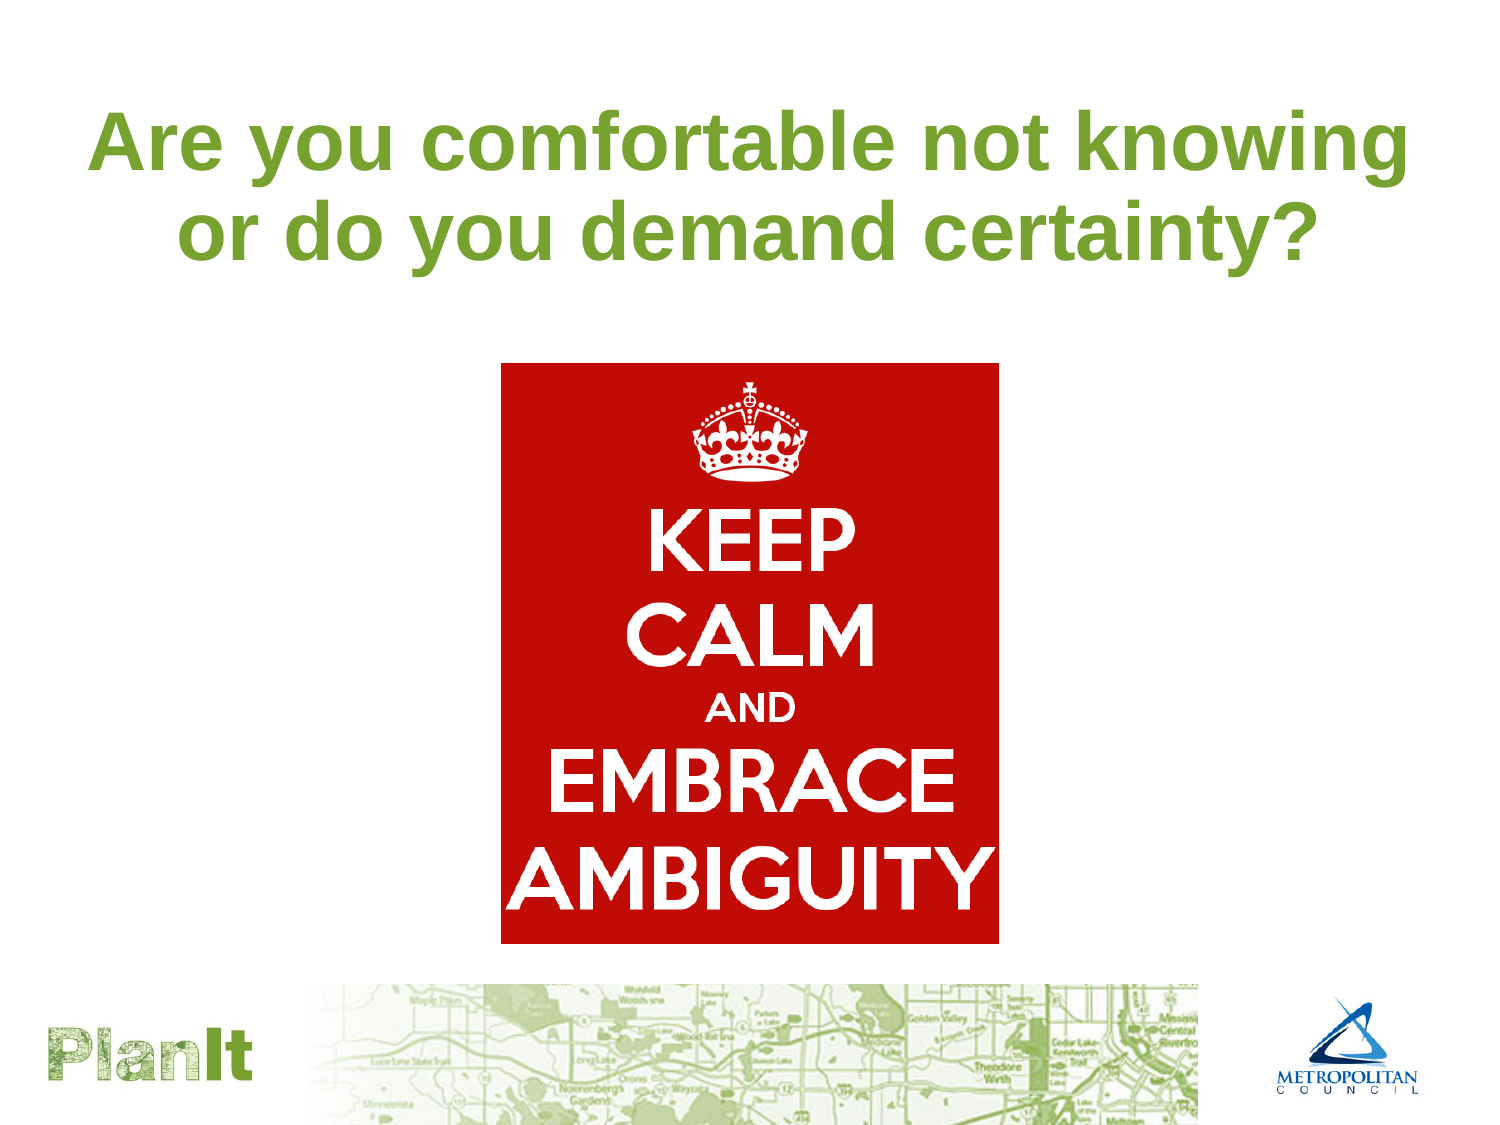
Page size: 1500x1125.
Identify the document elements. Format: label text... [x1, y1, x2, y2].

table_cell [371, 984, 375, 1125]
picture [501, 363, 999, 944]
picture [380, 984, 1198, 1125]
picture [41, 1014, 258, 1094]
title Are you comfortable not knowing or do you demand certainty? [57, 79, 1443, 298]
picture [1264, 984, 1430, 1106]
